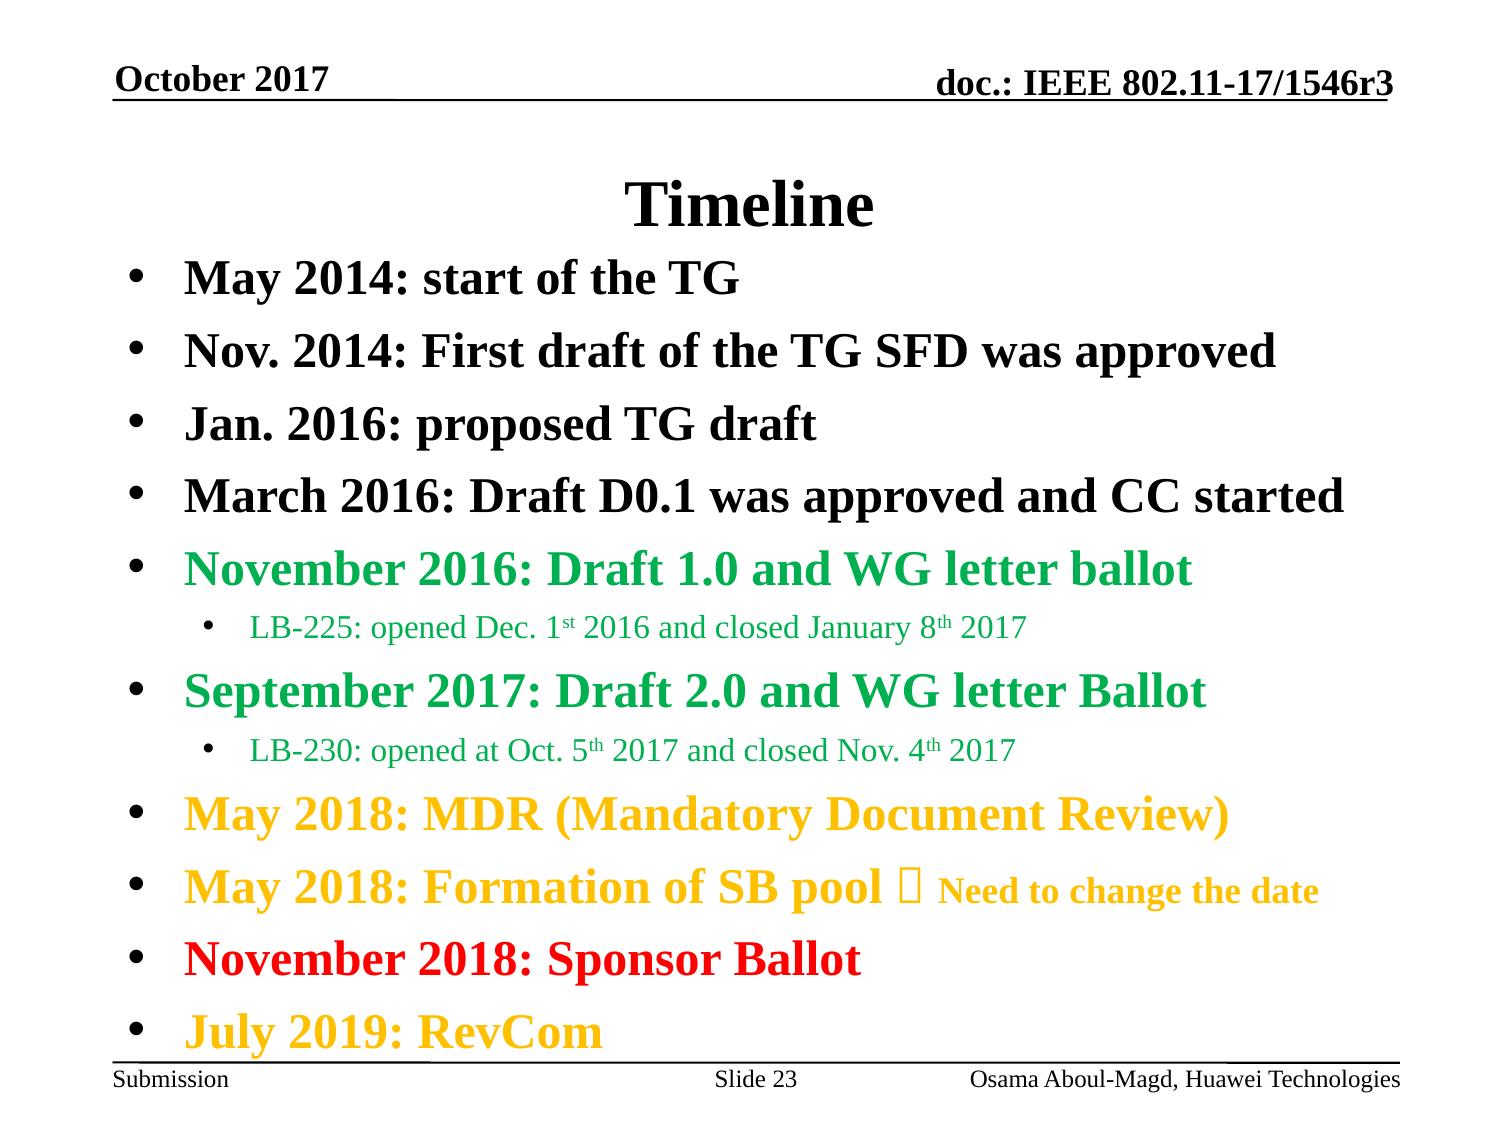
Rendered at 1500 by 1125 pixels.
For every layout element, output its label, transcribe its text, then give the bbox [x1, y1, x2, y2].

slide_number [114, 54, 423, 100]
slide_number Slide 23 [712, 1061, 800, 1123]
footer Osama Aboul-Magd, Huawei Technologies [878, 1061, 1402, 1093]
title Timeline [112, 112, 1388, 237]
list May 2014: start of the TG Nov. 2014: First draft of the TG SFD was approved Jan. 2016: proposed TG draft March 2016: Draft D0.1 was approved and CC started November 2016: Draft 1.0 and WG letter ballot LB-225: opened Dec. 1st 2016 and closed January 8th 2017 September 2017: Draft 2.0 and WG letter Ballot LB-230: opened at Oct. 5th 2017 and closed Nov. 4th 2017 May 2018: MDR (Mandatory Document Review) May 2018: Formation of SB pool  Need to change the date November 2018: Sponsor Ballot July 2019: RevCom [112, 237, 1388, 913]
